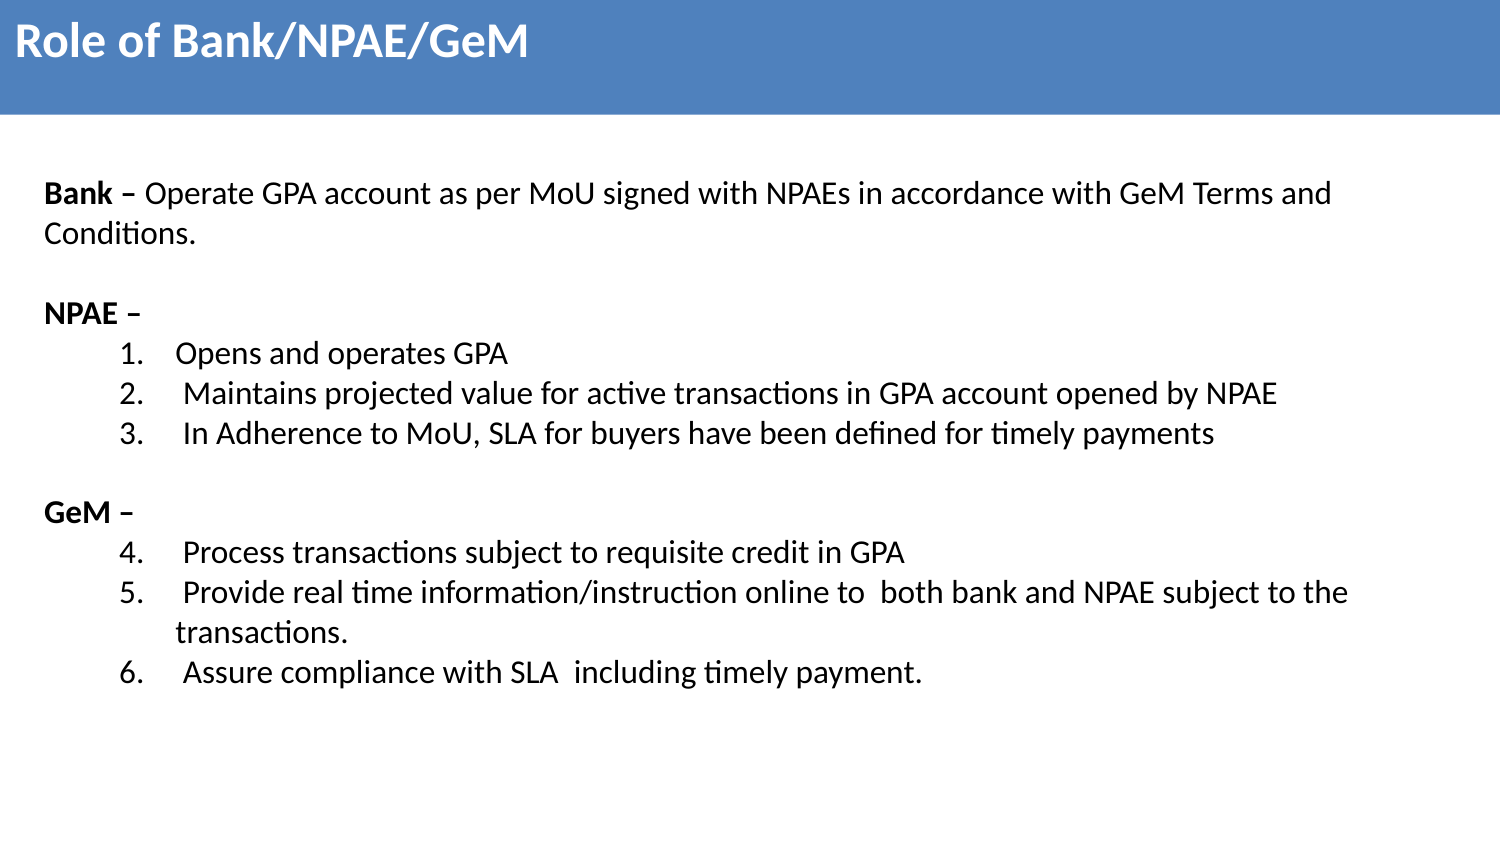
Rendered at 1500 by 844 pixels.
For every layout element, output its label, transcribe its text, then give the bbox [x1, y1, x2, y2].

text_box Bank – Operate GPA account as per MoU signed with NPAEs in accordance with GeM Terms and Conditions. NPAE – Opens and operates GPA Maintains projected value for active transactions in GPA account opened by NPAE In Adherence to MoU, SLA for buyers have been defined for timely payments GeM – Process transactions subject to requisite credit in GPA Provide real time information/instruction online to both bank and NPAE subject to the transactions. Assure compliance with SLA including timely payment. [29, 163, 1489, 698]
text_box Role of Bank/NPAE/GeM [0, 0, 1500, 115]
